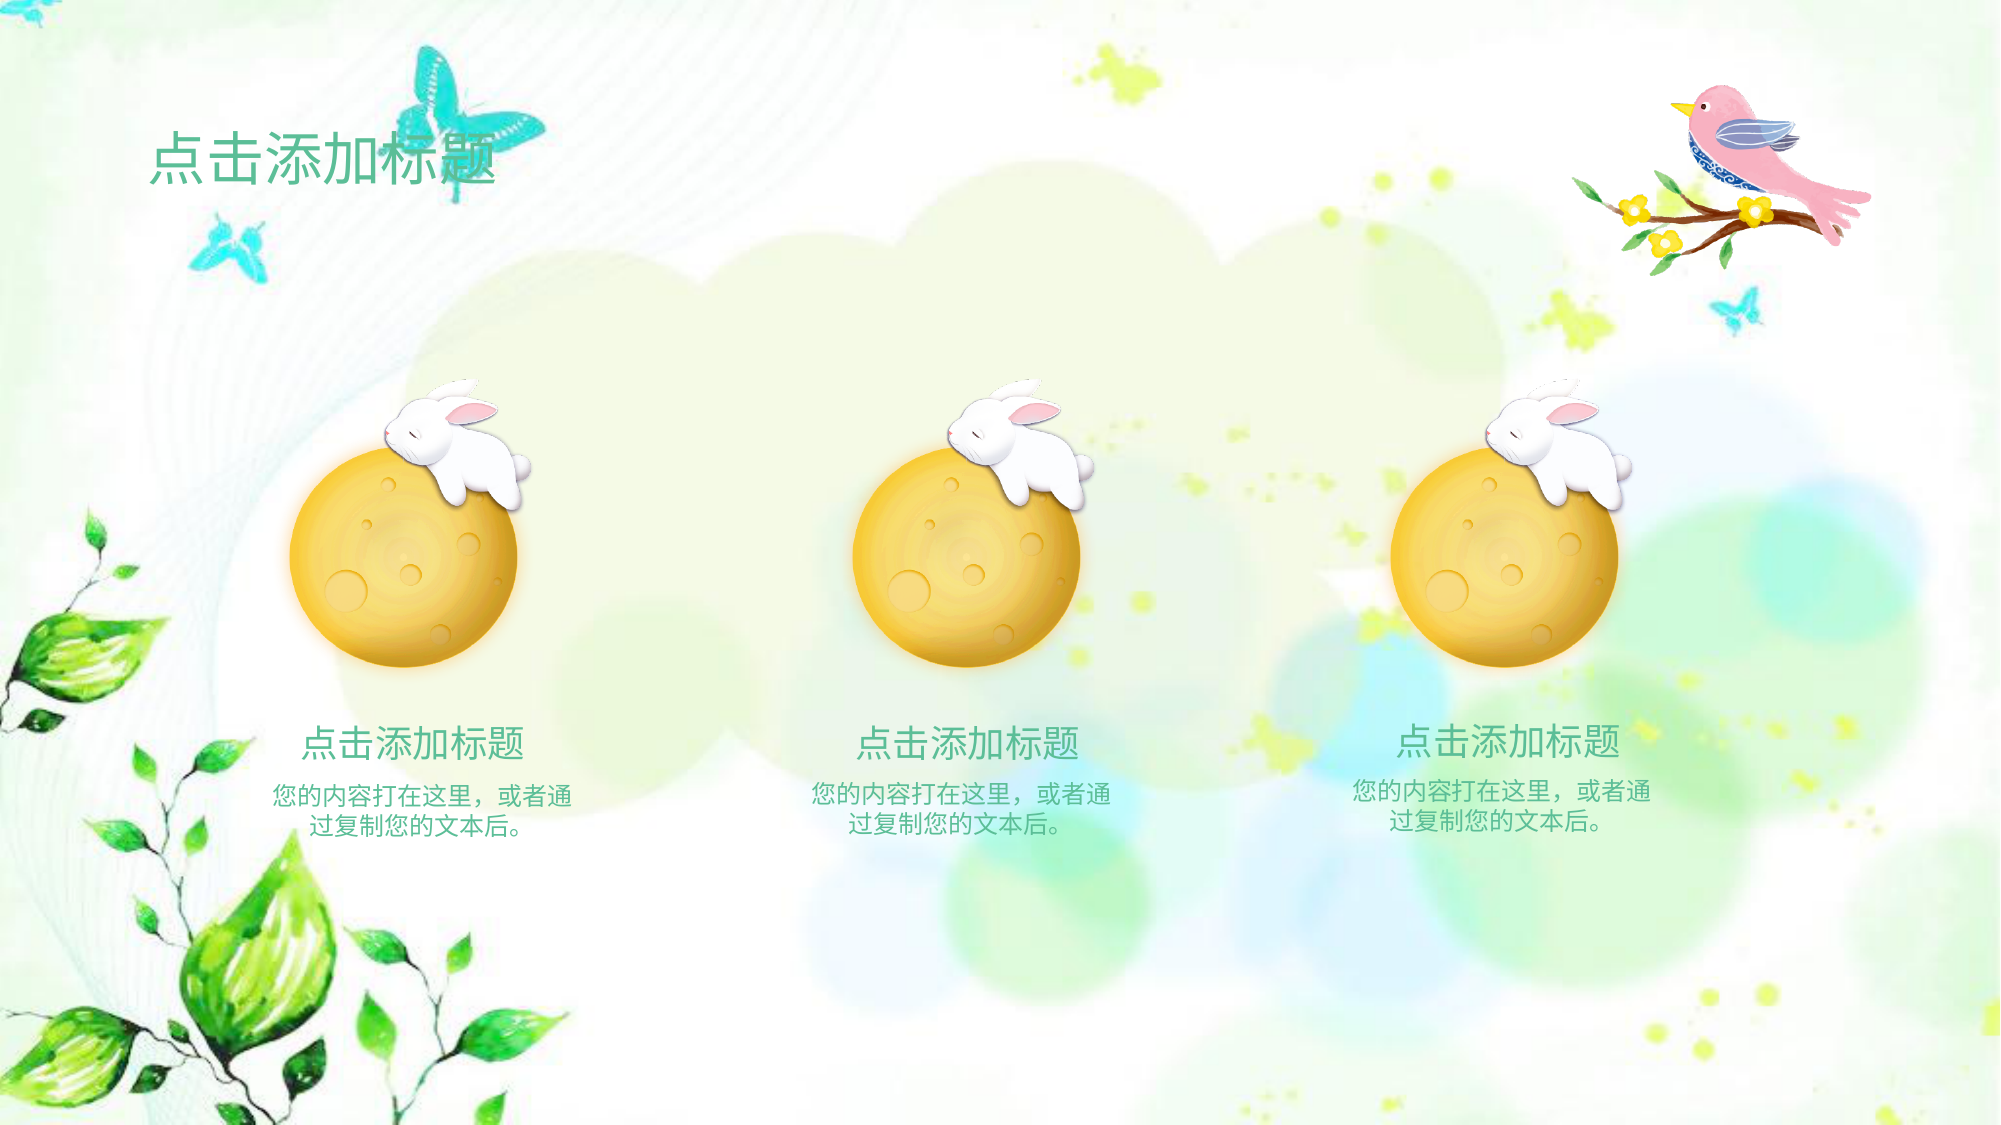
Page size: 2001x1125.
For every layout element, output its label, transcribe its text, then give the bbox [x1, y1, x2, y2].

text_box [786, 712, 1137, 847]
picture [0, 0, 2001, 1125]
text_box 点击添加标题 [133, 114, 713, 200]
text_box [247, 712, 598, 850]
